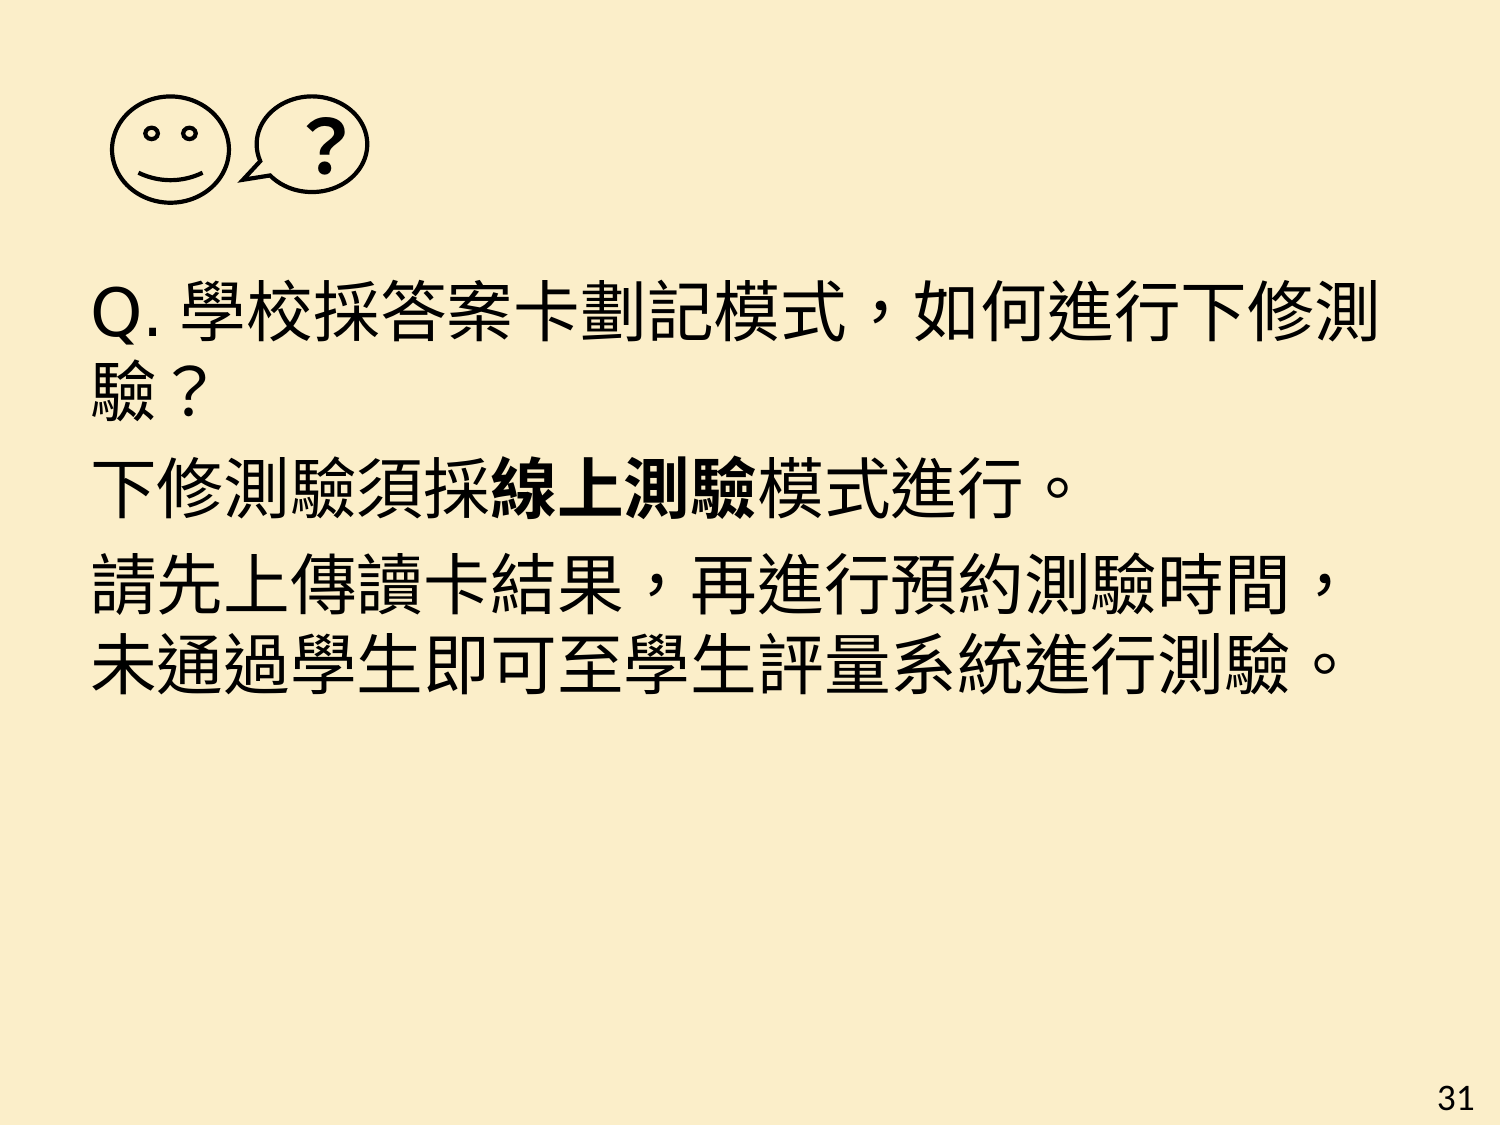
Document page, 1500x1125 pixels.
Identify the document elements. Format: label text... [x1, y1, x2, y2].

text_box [112, 96, 368, 203]
text_box 31 [1139, 1065, 1490, 1125]
list Q.學校採答案卡劃記模式，如何進行下修測驗？ 下修測驗須採線上測驗模式進行。 請先上傳讀卡結果，再進行預約測驗時間，未通過學生即可至學生評量系統進行測驗。 [75, 262, 1425, 1005]
